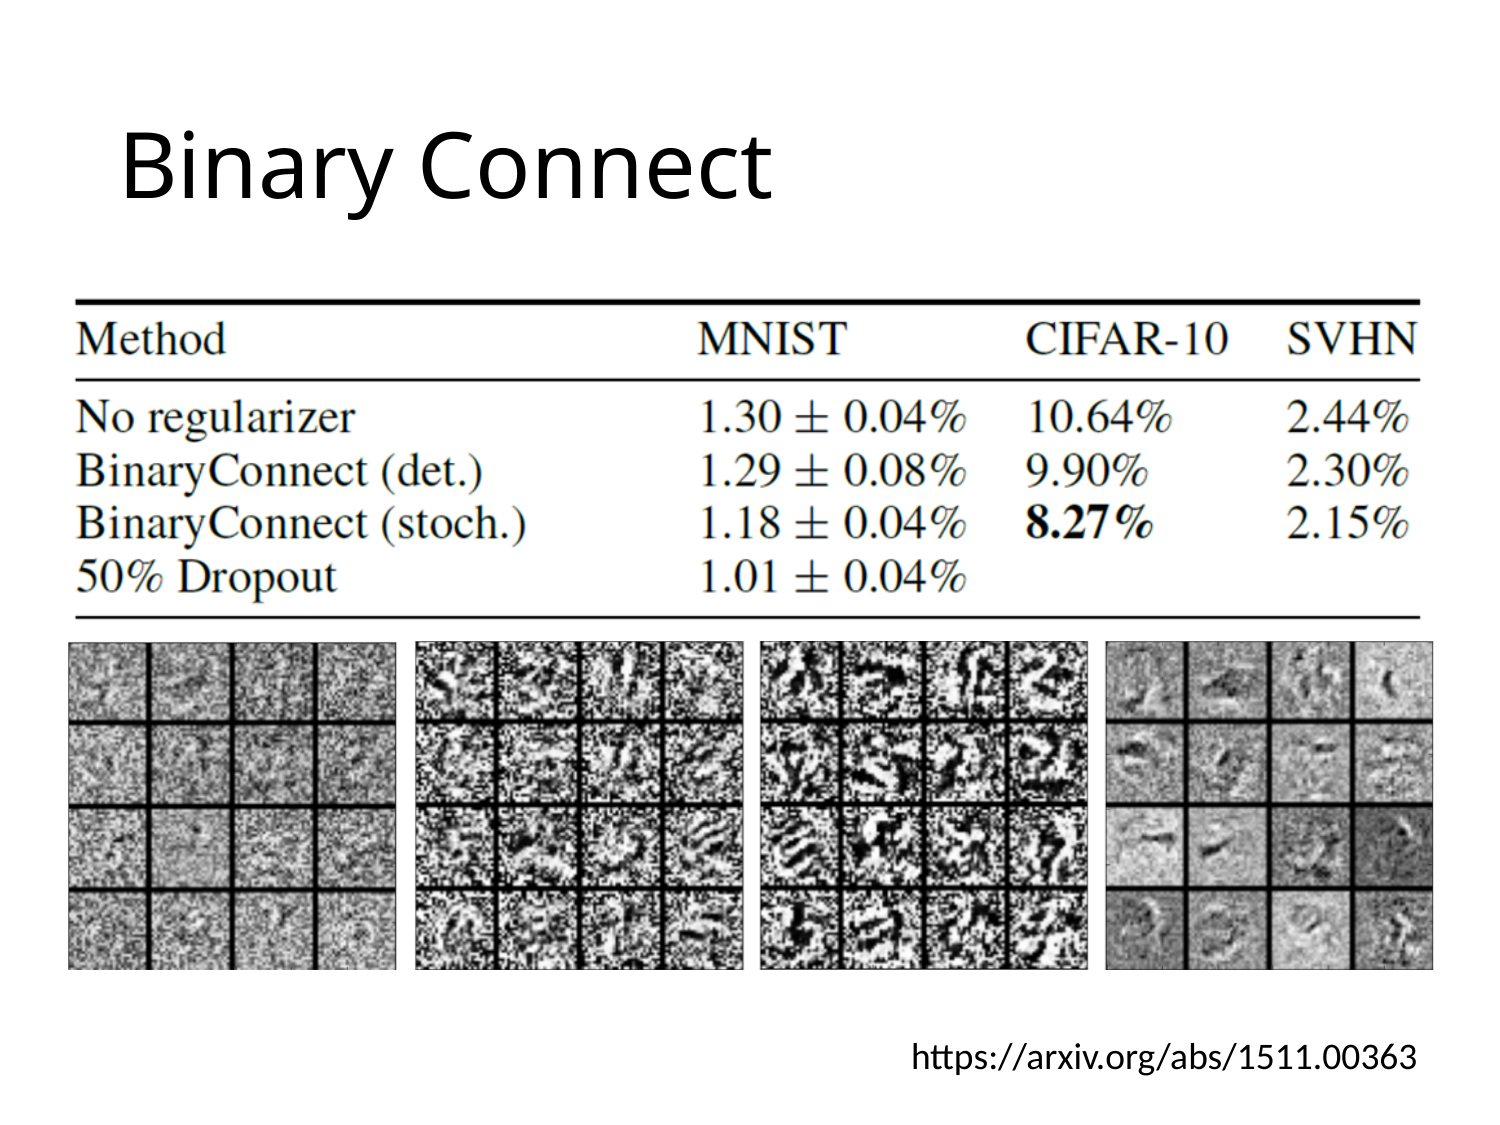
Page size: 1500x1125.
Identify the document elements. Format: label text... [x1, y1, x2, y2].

text_box https://arxiv.org/abs/1511.00363 [896, 1024, 1433, 1085]
picture [67, 287, 1437, 624]
picture [54, 634, 1450, 980]
title Binary Connect [103, 59, 1397, 278]
